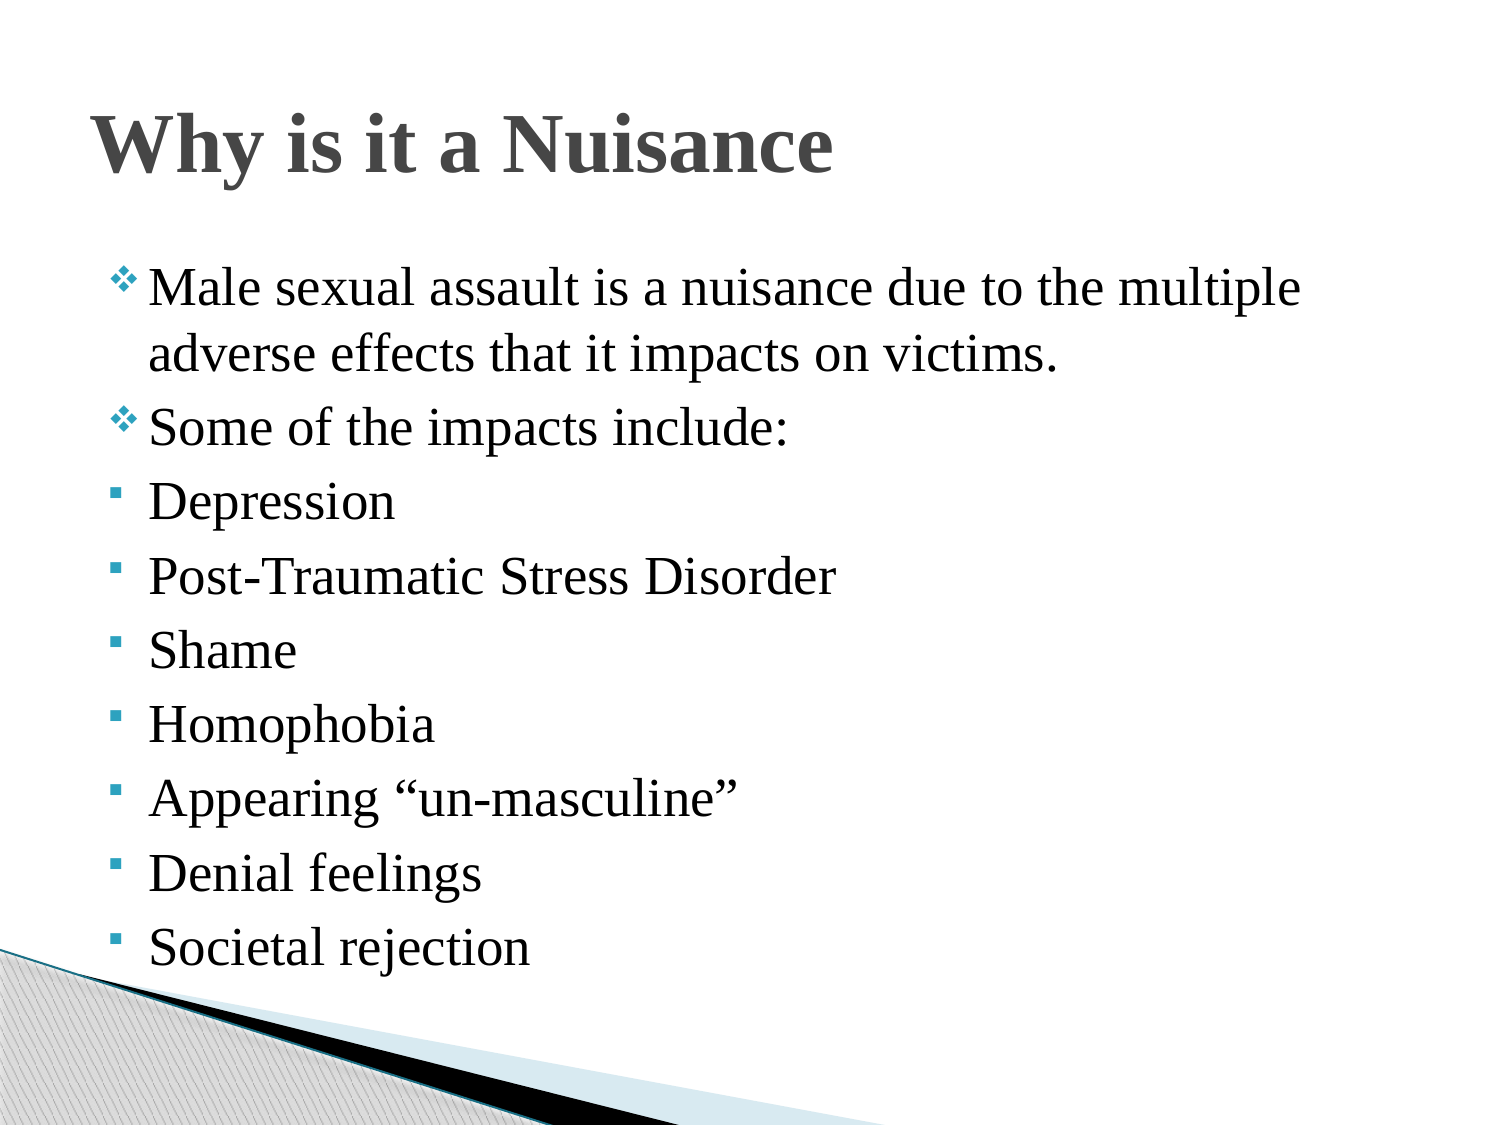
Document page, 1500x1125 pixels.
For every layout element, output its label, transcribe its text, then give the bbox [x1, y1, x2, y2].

list Male sexual assault is a nuisance due to the multiple adverse effects that it impacts on victims. Some of the impacts include: Depression Post-Traumatic Stress Disorder Shame Homophobia Appearing “un-masculine” Denial feelings Societal rejection [75, 243, 1425, 986]
title Why is it a Nuisance [75, 45, 1425, 233]
